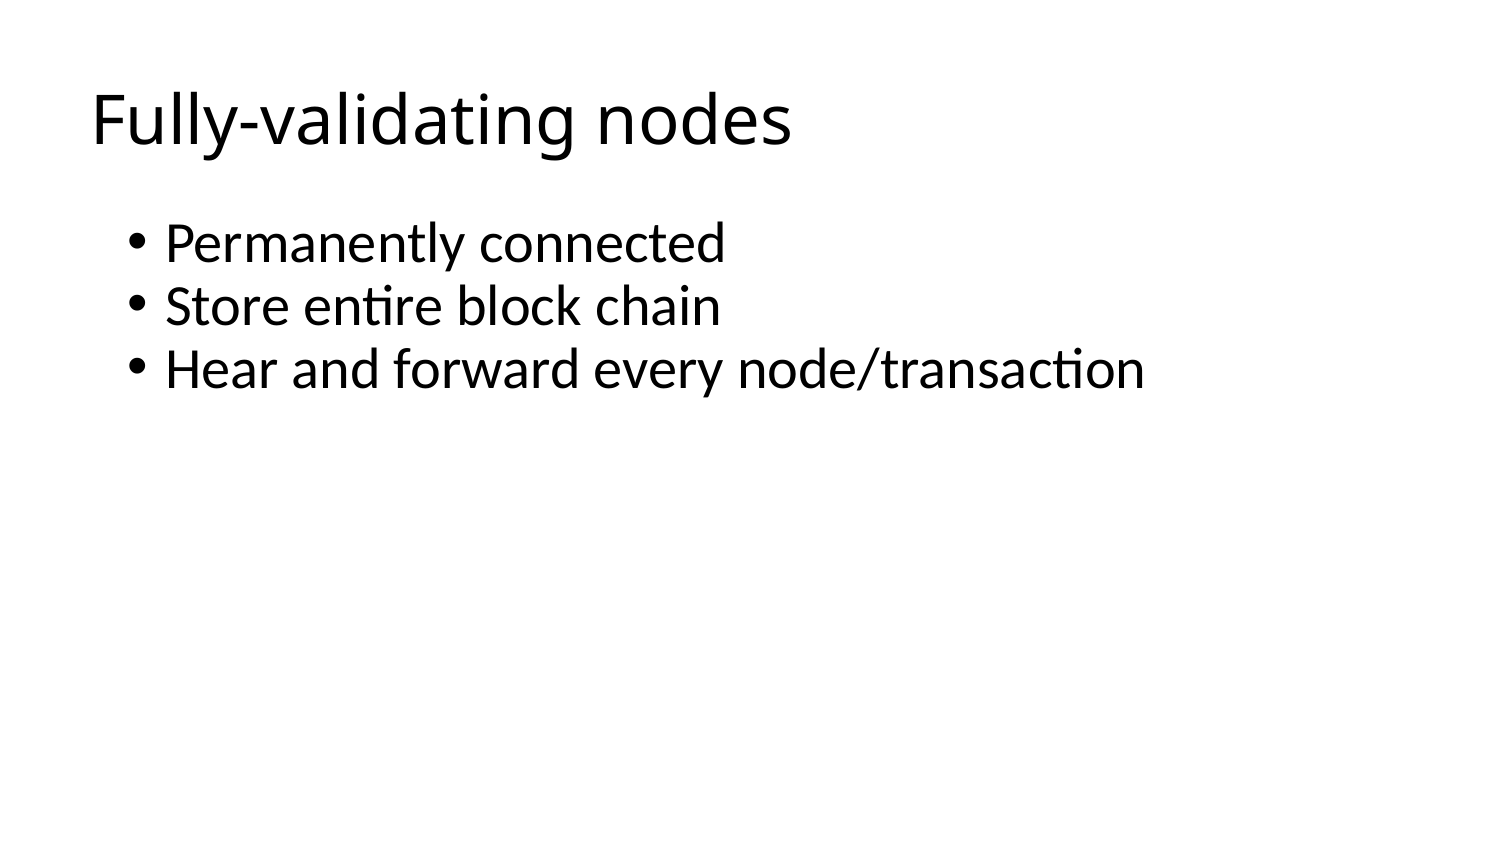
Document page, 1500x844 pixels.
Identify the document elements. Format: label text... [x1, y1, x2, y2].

list Permanently connected Store entire block chain Hear and forward every node/transaction [75, 196, 1445, 541]
title Fully-validating nodes [75, 33, 1425, 175]
